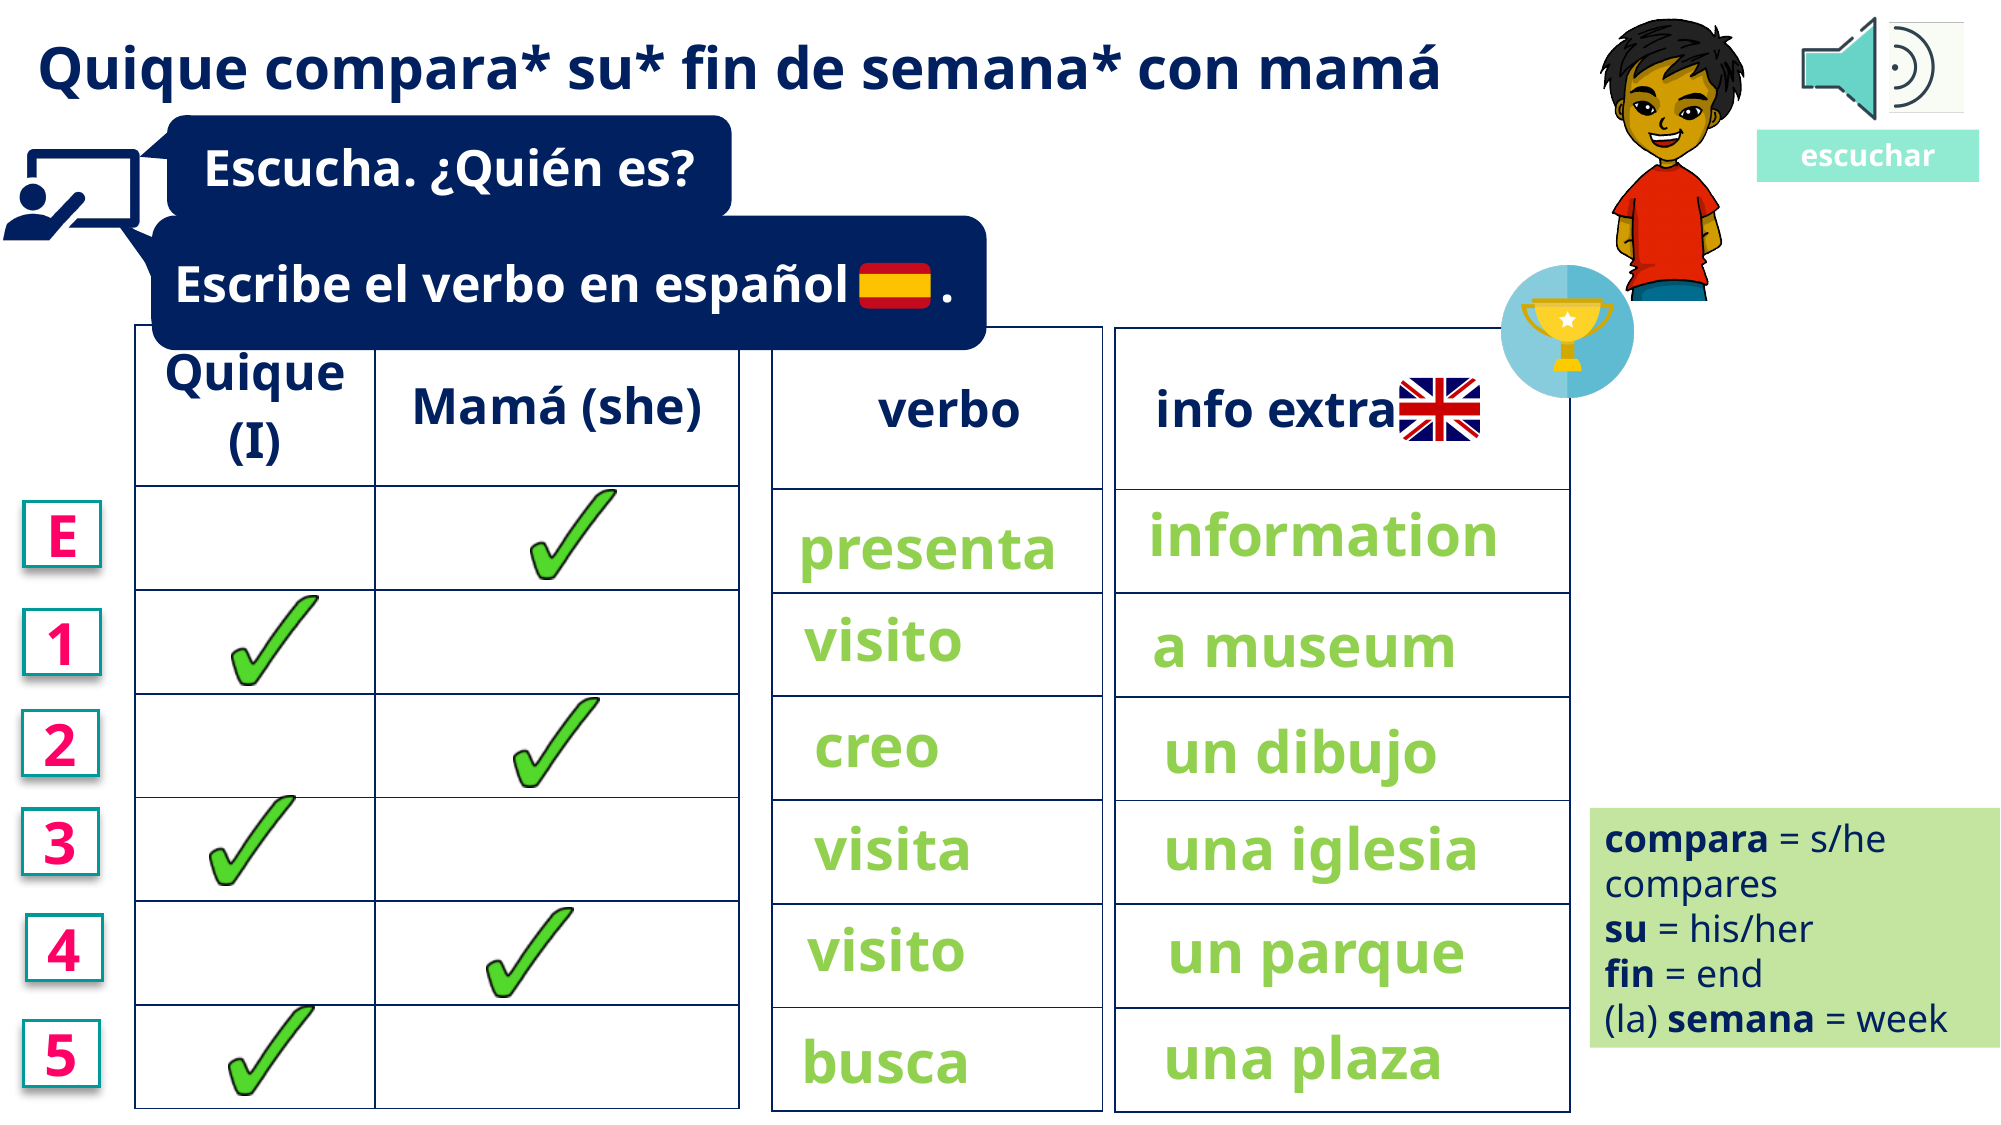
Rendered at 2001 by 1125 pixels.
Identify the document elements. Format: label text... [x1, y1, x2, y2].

table_cell [773, 490, 1102, 592]
table_cell [136, 798, 374, 900]
text_box visita [799, 805, 1114, 890]
table_cell [1116, 698, 1569, 800]
table_cell [376, 902, 738, 1004]
text_box compara = s/he compares su = his/her fin = end (la) semana = week [1589, 807, 2000, 1048]
table_cell [376, 1006, 738, 1108]
picture [1399, 377, 1480, 441]
table_cell [773, 801, 1102, 903]
table_cell [1116, 1009, 1569, 1111]
text_box 1 [23, 608, 101, 675]
table_cell [376, 487, 738, 589]
text_box un dibujo [1148, 707, 1804, 793]
table_header info extra [1116, 329, 1569, 489]
picture [209, 795, 296, 887]
text_box 4 [25, 914, 104, 981]
text_box una iglesia [1148, 804, 1804, 889]
text_box una plaza [1148, 1014, 1804, 1099]
table_header Mamá (she) [376, 351, 738, 485]
table_cell [1116, 905, 1569, 1007]
picture [486, 907, 574, 998]
table_cell [136, 1006, 374, 1108]
text_box 5 [22, 1020, 101, 1087]
picture [0, 119, 146, 270]
picture [512, 697, 600, 788]
table_cell [376, 798, 738, 900]
text_box creo [799, 701, 1114, 787]
table_cell [376, 591, 738, 693]
text_box un parque [1152, 907, 1589, 993]
table_cell [773, 1008, 1102, 1110]
table_cell [1116, 801, 1569, 903]
text_box Escucha. ¿Quién es? [146, 115, 732, 215]
picture [231, 595, 319, 686]
text_box visito [789, 595, 1114, 681]
table_cell [136, 695, 374, 797]
table_cell [1116, 490, 1569, 592]
table_cell [773, 905, 1102, 1007]
picture [529, 489, 617, 580]
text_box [153, 216, 986, 350]
text_box 2 [21, 710, 100, 777]
table_header verbo [773, 328, 1102, 488]
picture [1501, 10, 1755, 398]
table_cell [376, 695, 738, 797]
text_box information [1133, 490, 1789, 576]
picture [1772, 0, 1964, 166]
text_box Quique compara* su* fin de semana* con mamá [22, 23, 1548, 109]
text_box visito [792, 905, 1114, 991]
text_box busca [786, 1018, 1114, 1103]
table_header Quique (I) [136, 326, 374, 485]
text_box a museum [1138, 601, 1793, 687]
text_box E [23, 500, 101, 568]
table_cell [136, 487, 374, 589]
picture [228, 1005, 315, 1096]
text_box 3 [21, 808, 100, 875]
text_box presenta [784, 504, 1114, 589]
table_cell [1116, 594, 1569, 696]
table_cell [773, 594, 1102, 695]
table_cell [773, 697, 1102, 799]
table_cell [136, 591, 374, 693]
table_cell [136, 902, 374, 1004]
title escuchar [1756, 129, 1980, 182]
